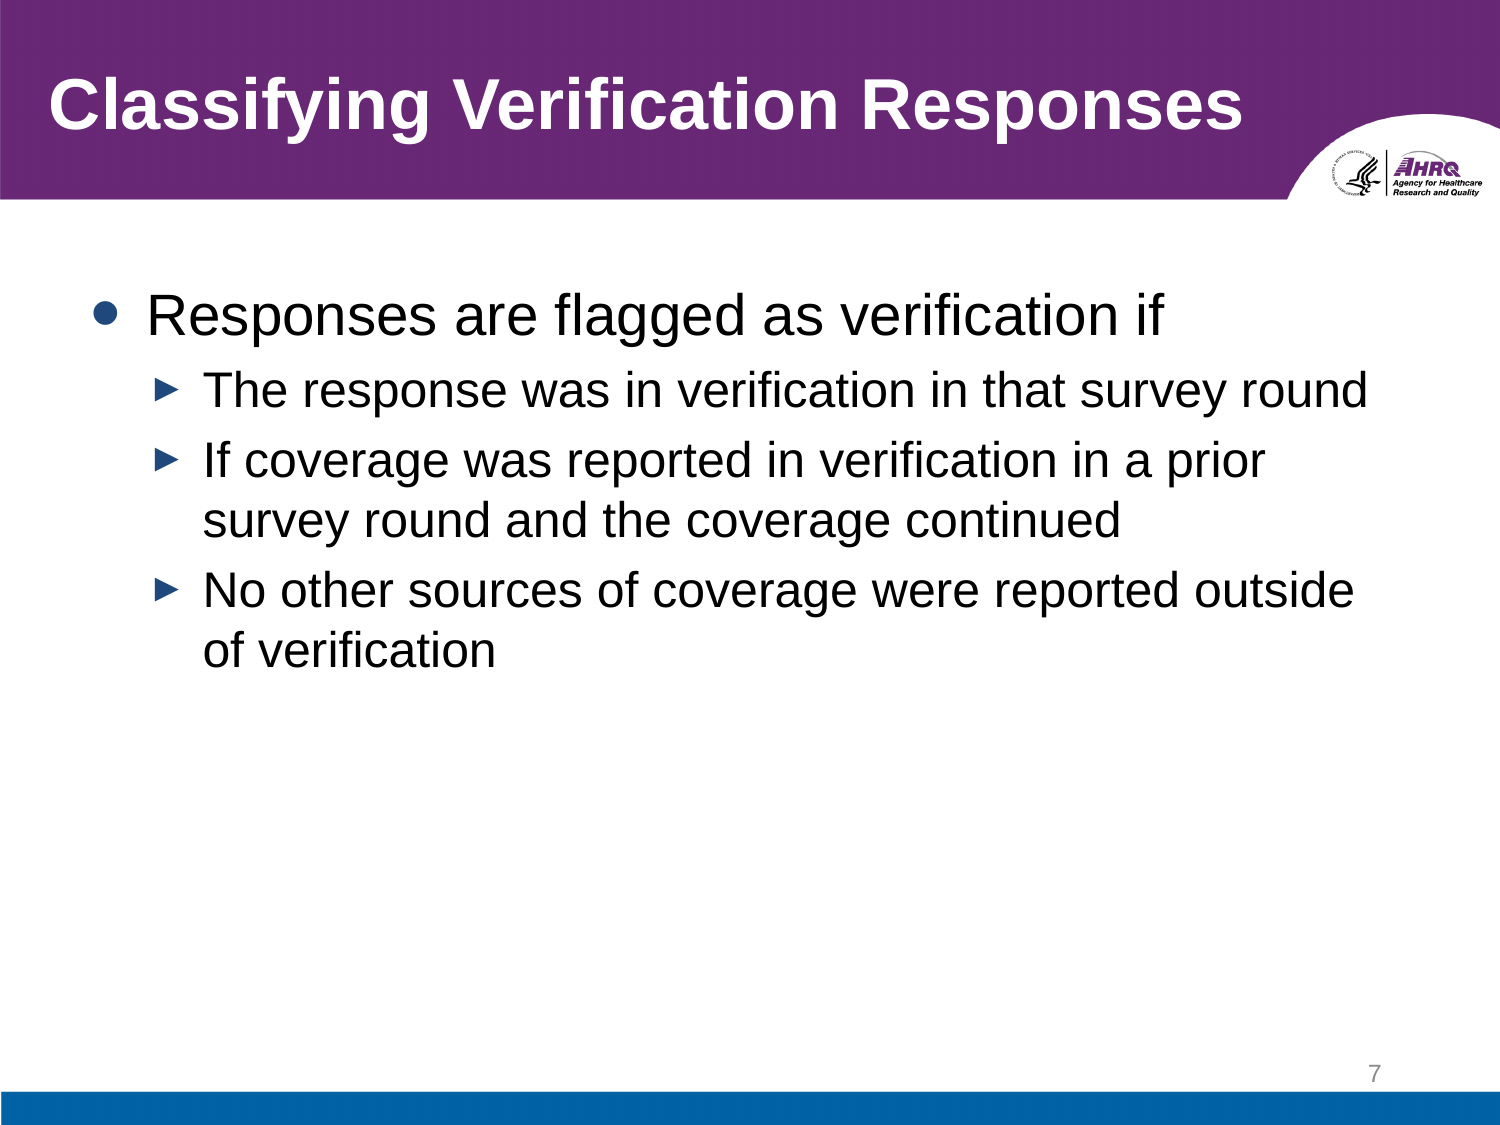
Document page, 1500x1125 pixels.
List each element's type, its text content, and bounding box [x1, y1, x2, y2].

picture [0, 0, 1500, 1125]
title Classifying Verification Responses [0, 50, 1294, 152]
slide_number 7 [1059, 1042, 1397, 1103]
list Responses are flagged as verification if The response was in verification in that survey round If coverage was reported in verification in a prior survey round and the coverage continued No other sources of coverage were reported outside of verification [75, 270, 1425, 1013]
